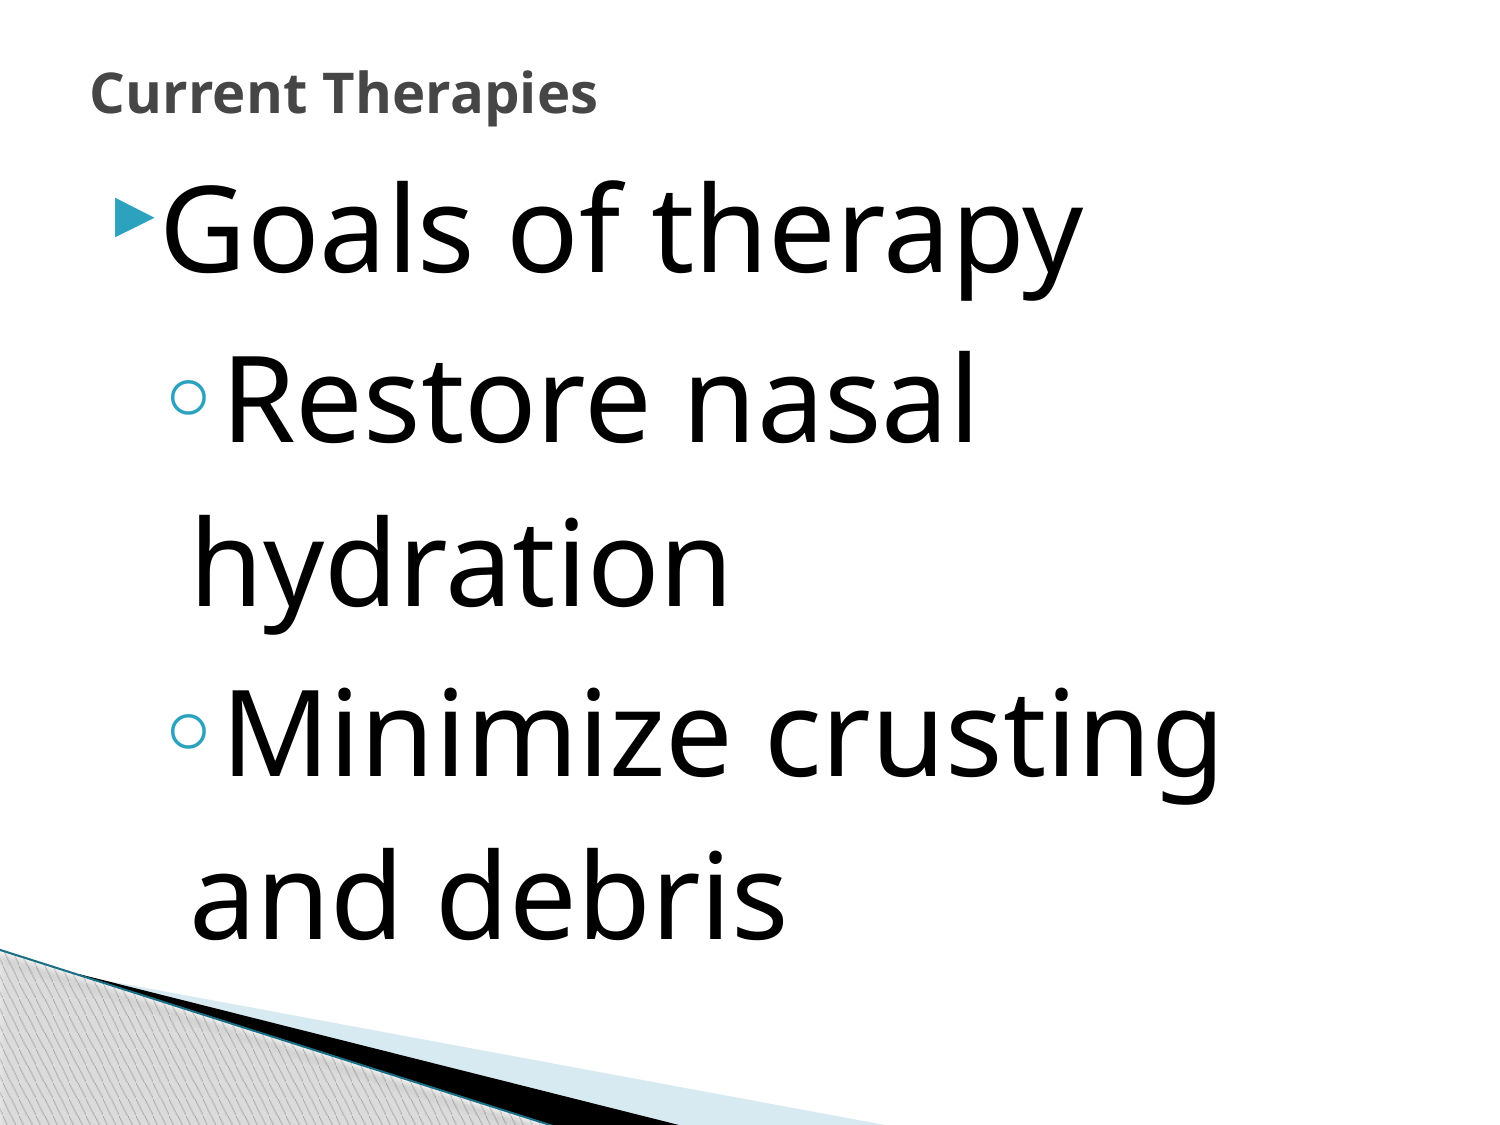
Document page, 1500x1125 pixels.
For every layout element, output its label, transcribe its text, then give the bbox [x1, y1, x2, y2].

list Goals of therapy Restore nasal hydration Minimize crusting and debris [76, 137, 1427, 988]
title Current Therapies [75, 45, 1425, 138]
